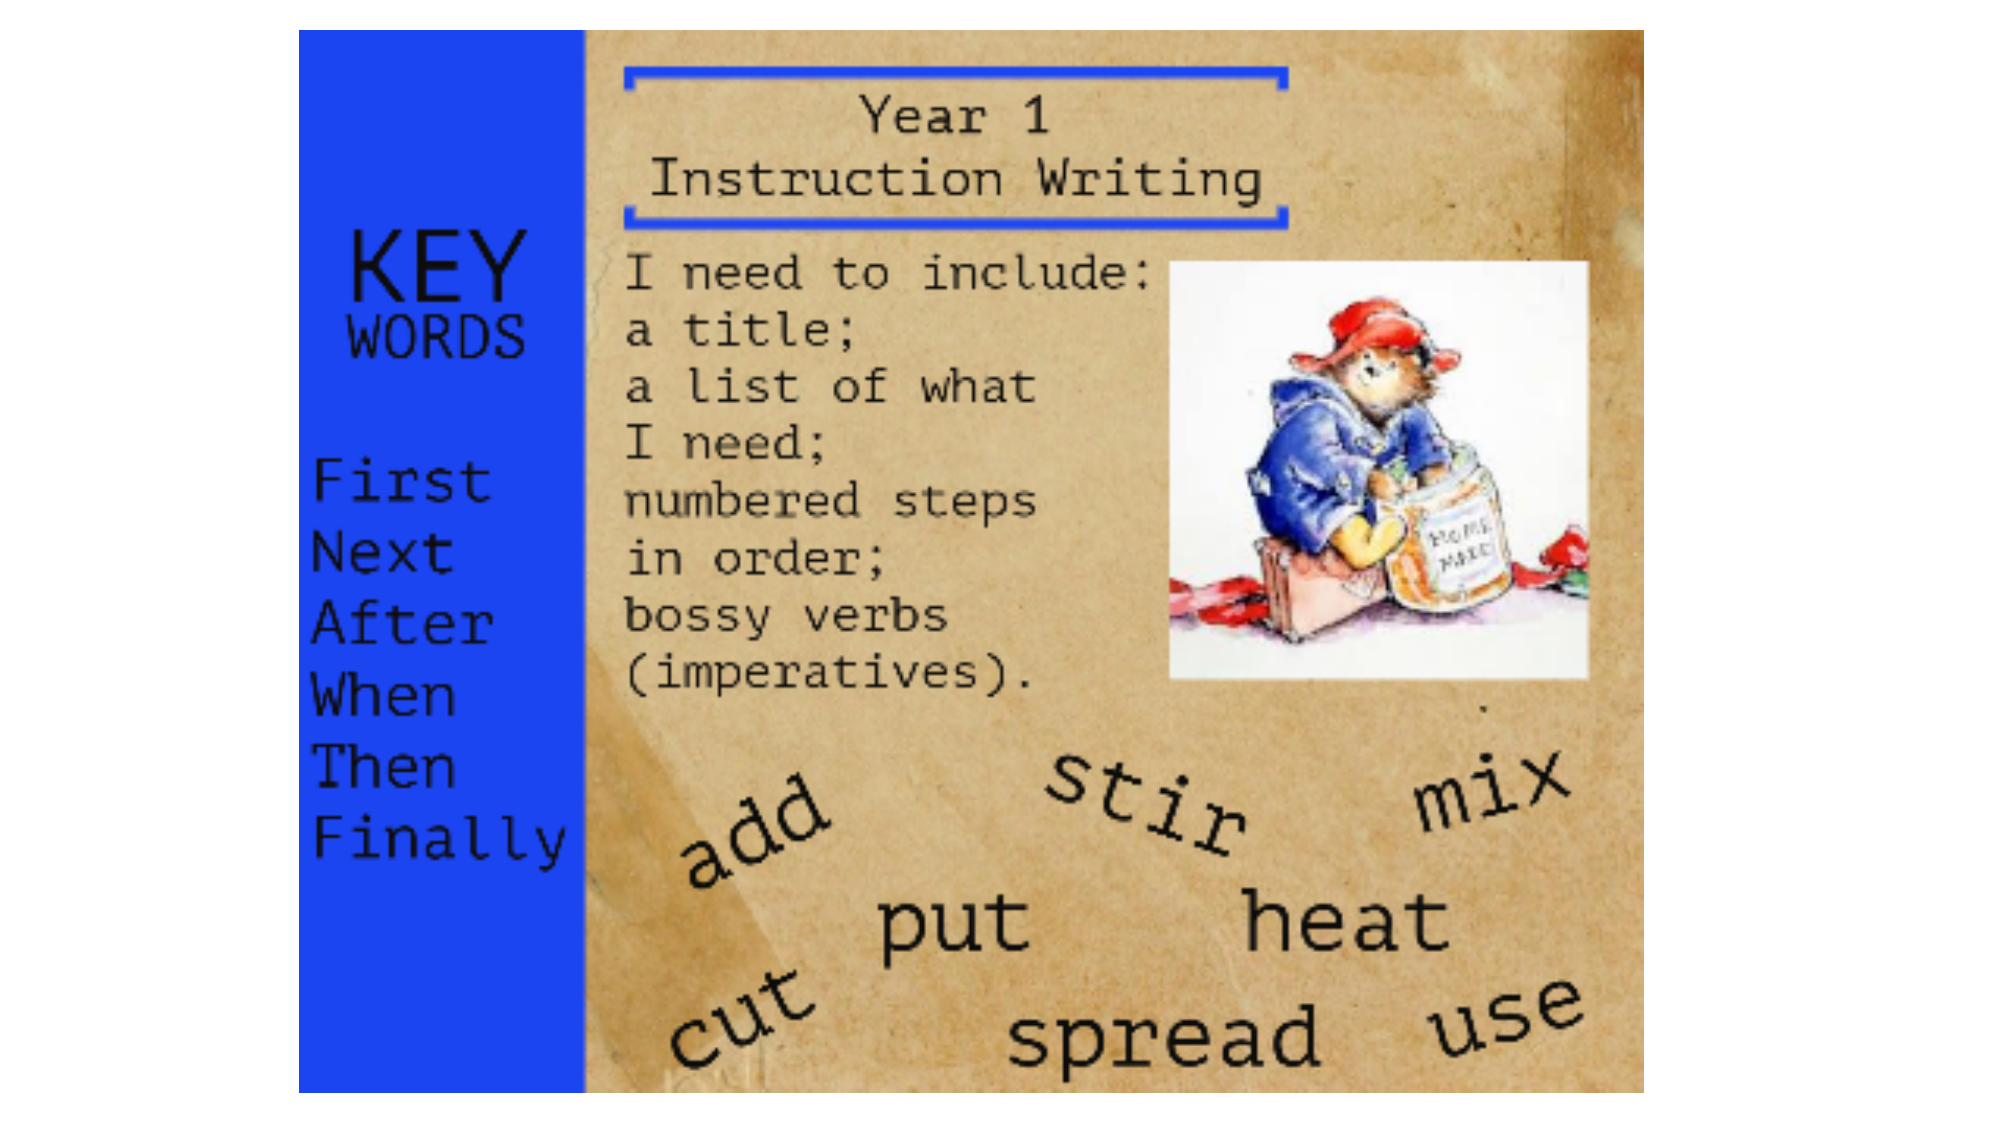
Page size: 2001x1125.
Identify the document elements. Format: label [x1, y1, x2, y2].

list [299, 30, 1644, 1093]
